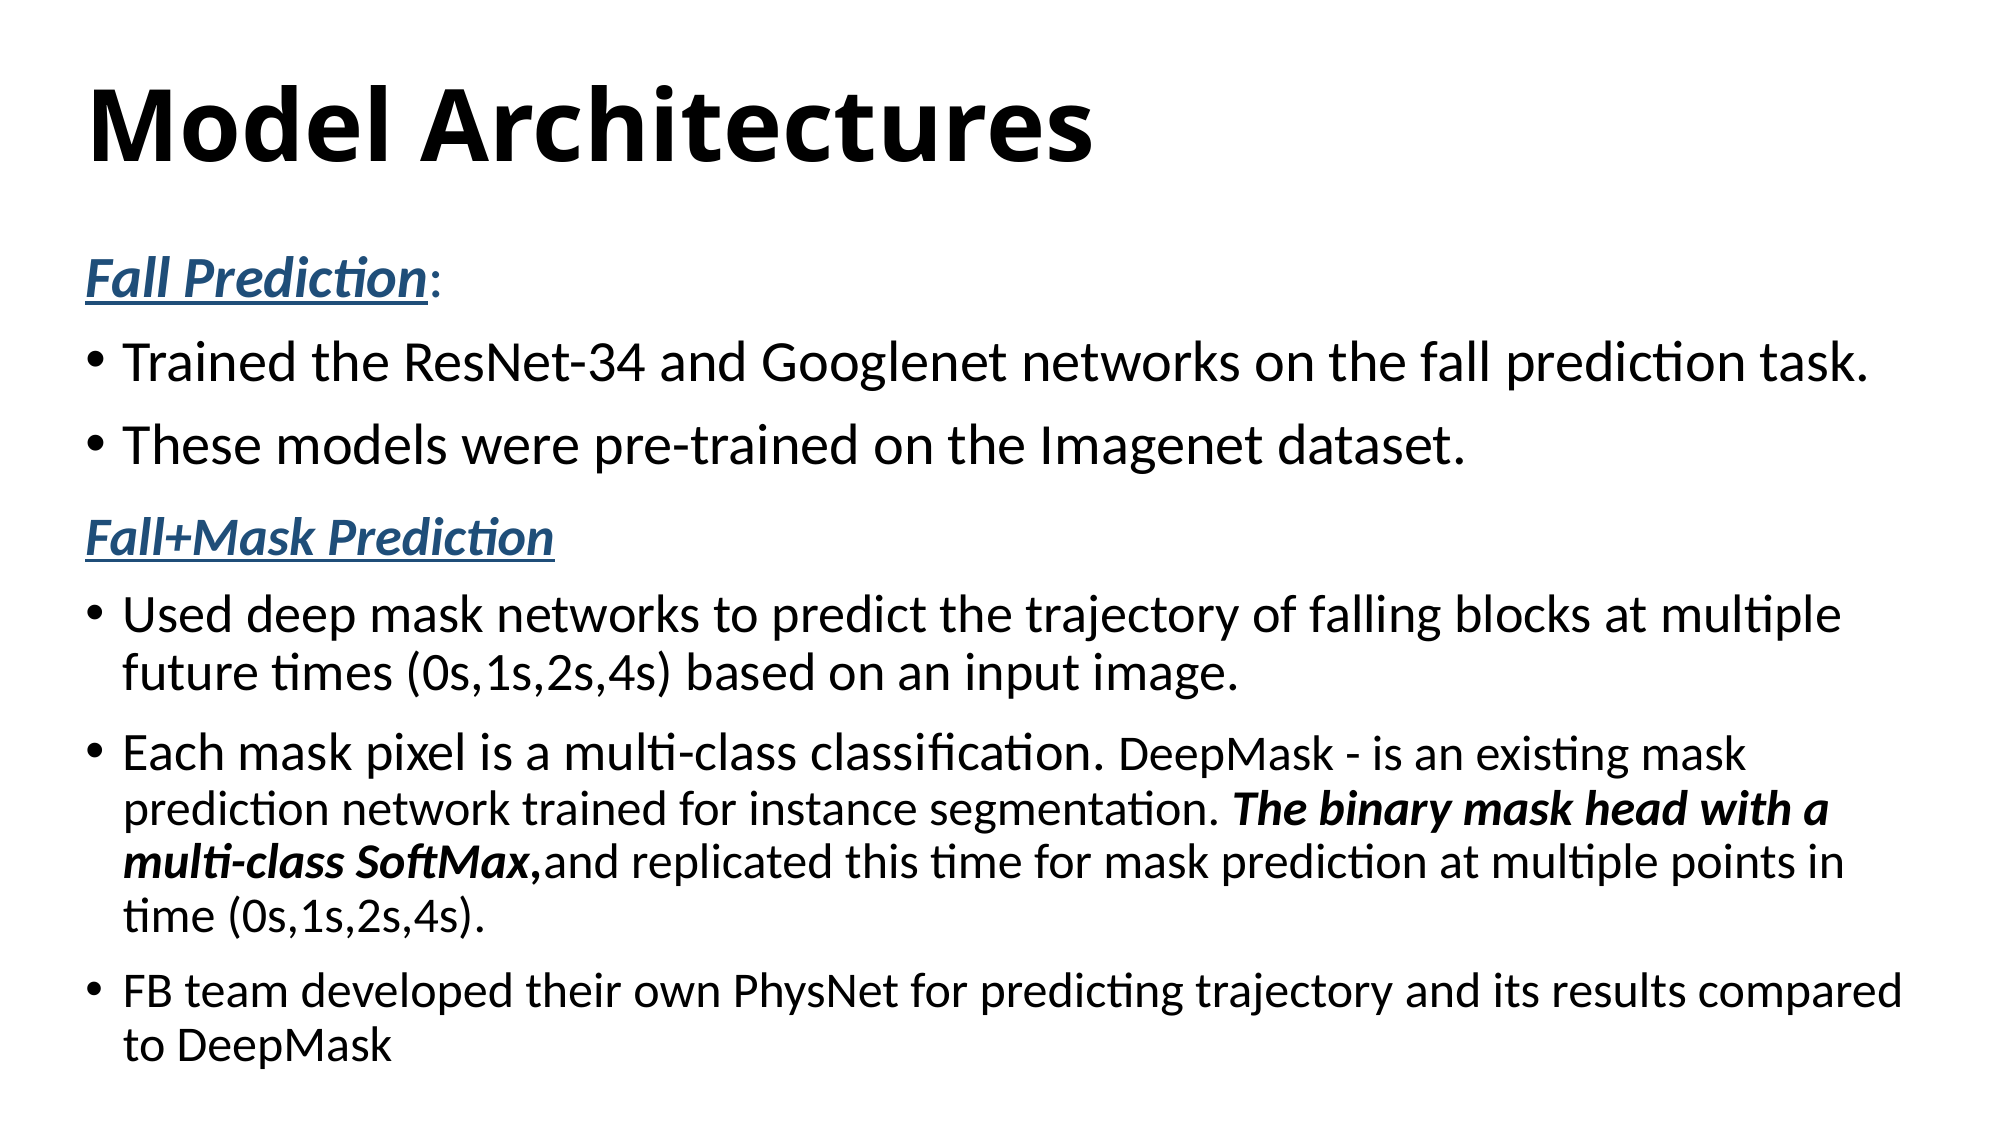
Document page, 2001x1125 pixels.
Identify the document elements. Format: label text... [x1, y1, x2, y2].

list Fall Prediction: Trained the ResNet-34 and Googlenet networks on the fall prediction task. These models were pre-trained on the Imagenet dataset. [70, 239, 1939, 511]
title Model Architectures [70, 20, 1796, 238]
text_box Fall+Mask Prediction Used deep mask networks to predict the trajectory of falling blocks at multiple future times (0s,1s,2s,4s) based on an input image. Each mask pixel is a multi-class classification. DeepMask - is an existing mask prediction network trained for instance segmentation. The binary mask head with a multi-class SoftMax,and replicated this time for mask prediction at multiple points in time (0s,1s,2s,4s). FB team developed their own PhysNet for predicting trajectory and its results compared to DeepMask [70, 511, 1939, 1064]
